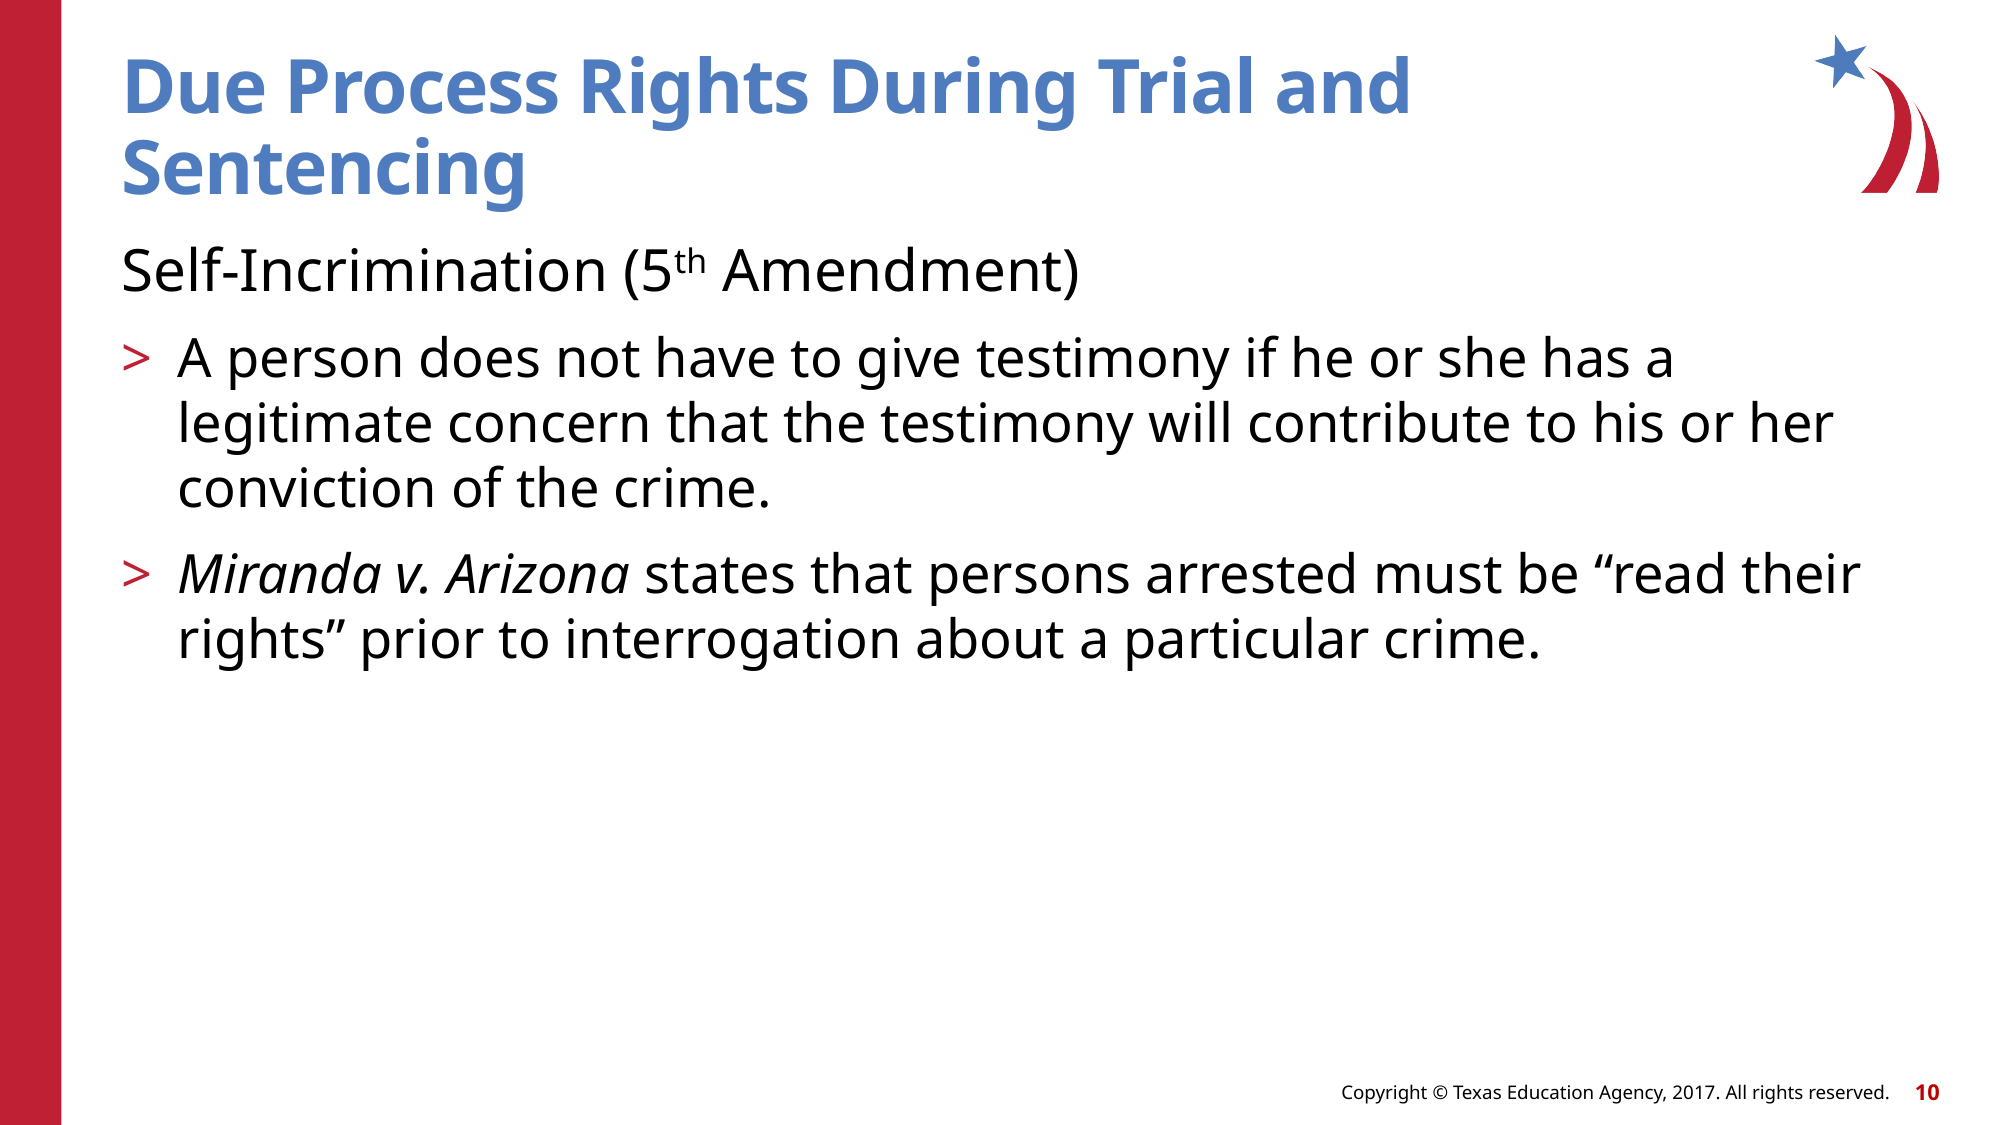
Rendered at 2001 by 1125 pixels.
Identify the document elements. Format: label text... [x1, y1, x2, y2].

list Self-Incrimination (5th Amendment) A person does not have to give testimony if he or she has a legitimate concern that the testimony will contribute to his or her conviction of the crime. Miranda v. Arizona states that persons arrested must be “read their rights” prior to interrogation about a particular crime. [121, 233, 1936, 1010]
title Due Process Rights During Trial and Sentencing [121, 66, 1772, 211]
picture [1814, 34, 1939, 193]
